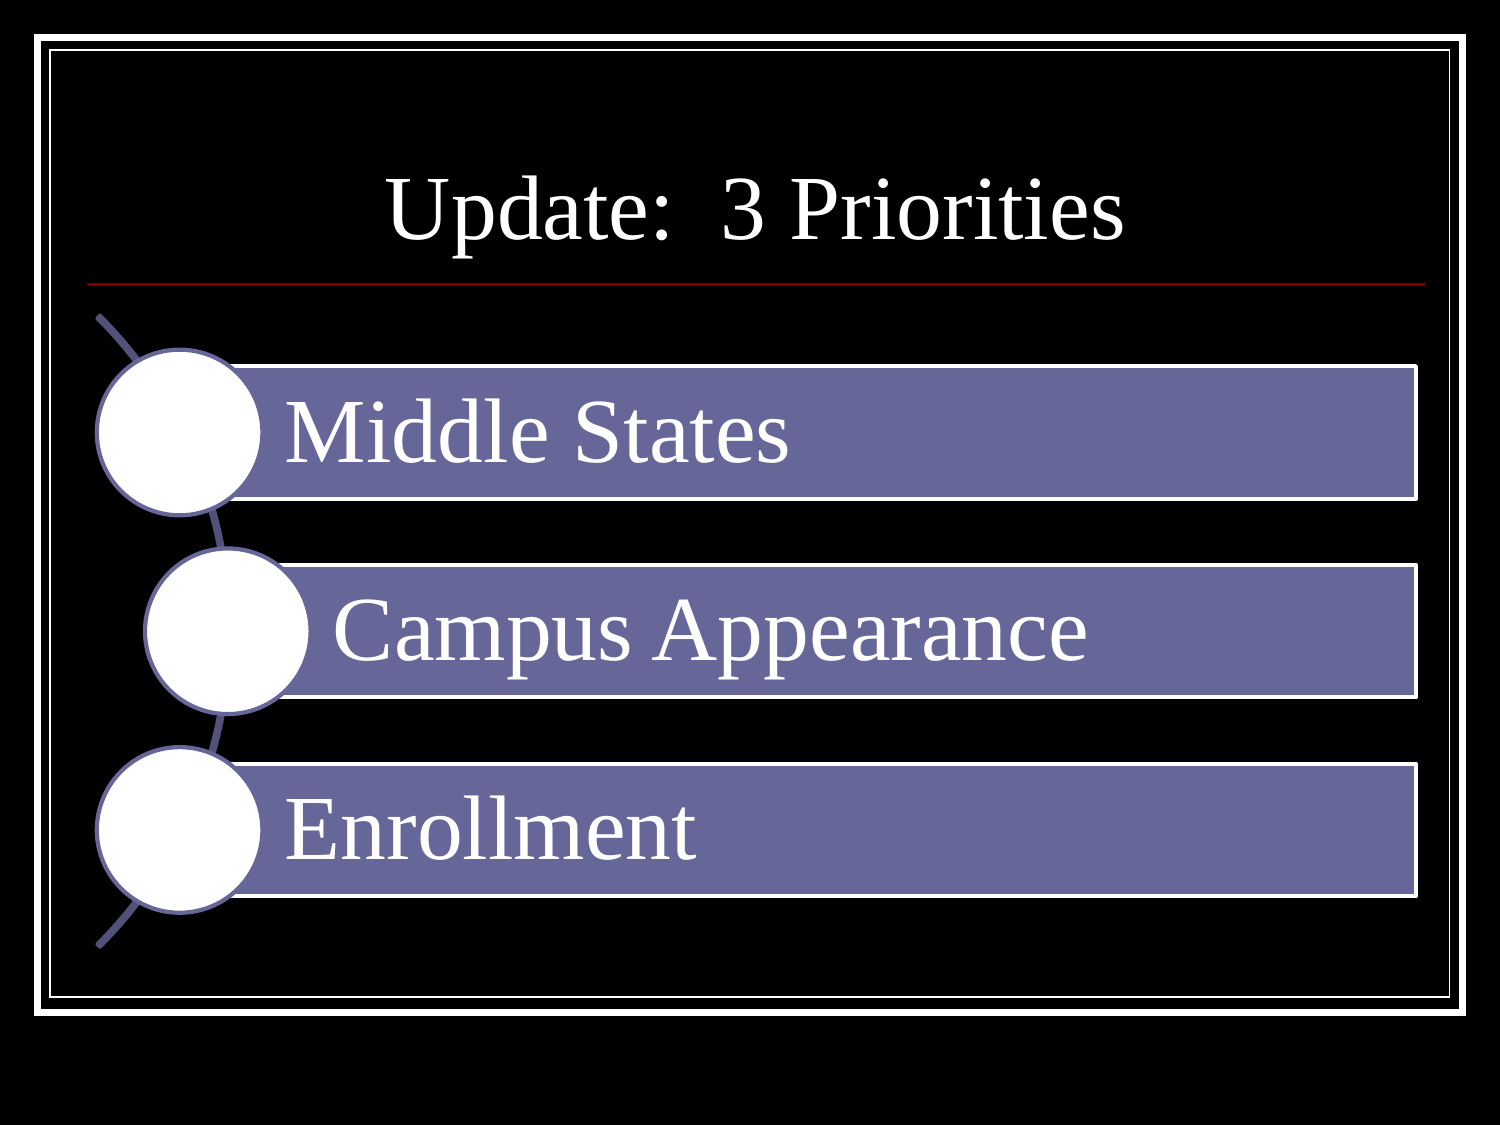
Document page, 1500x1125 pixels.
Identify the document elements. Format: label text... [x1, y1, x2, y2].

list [87, 299, 1426, 963]
title Update: 3 Priorities [87, 77, 1425, 266]
